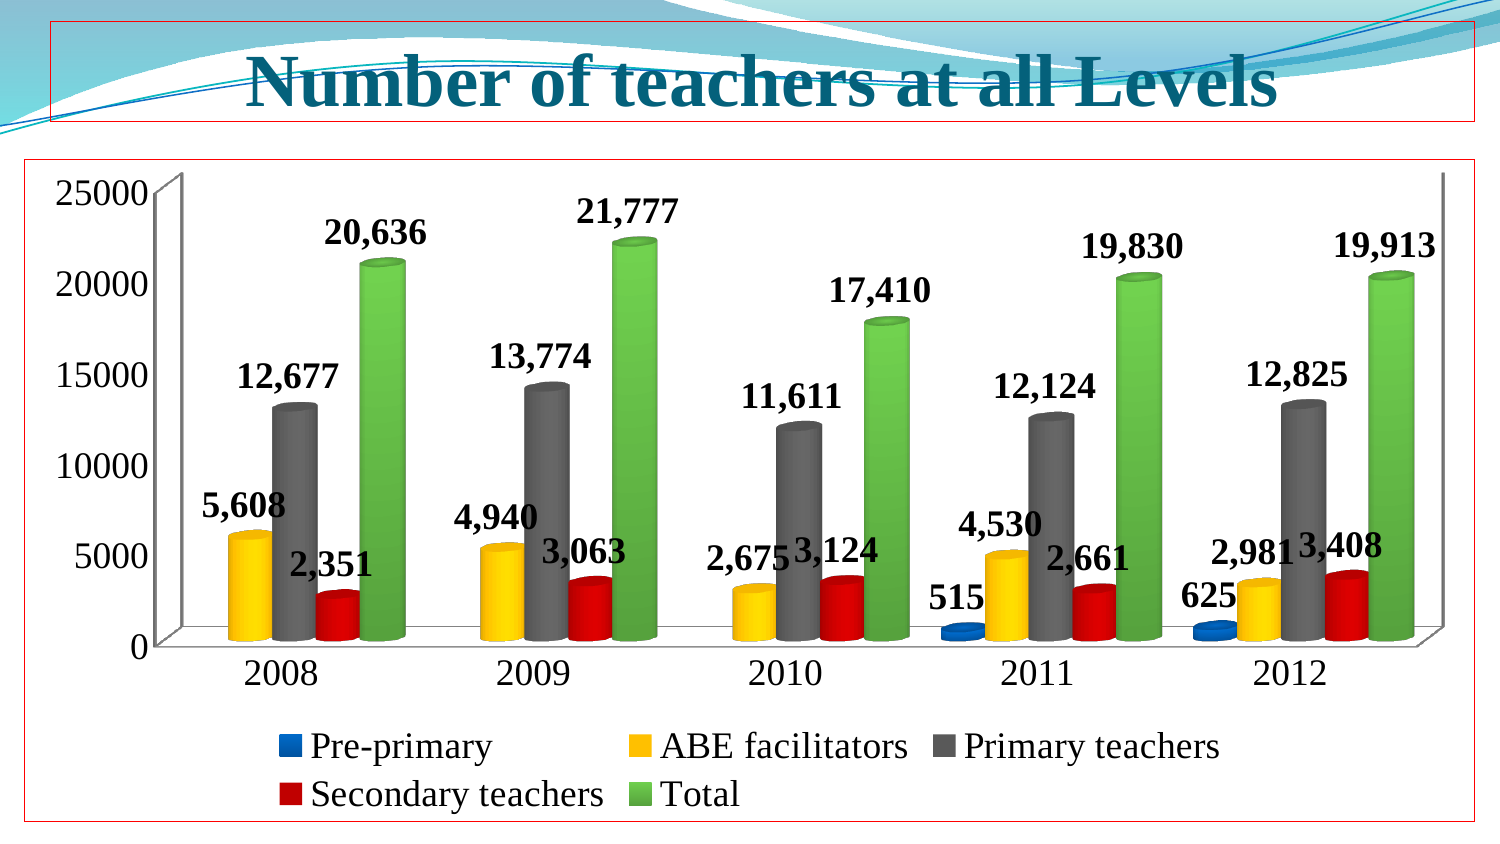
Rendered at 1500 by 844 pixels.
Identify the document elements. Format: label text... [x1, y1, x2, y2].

title Number of teachers at all Levels [50, 21, 1475, 122]
chart [24, 159, 1476, 823]
